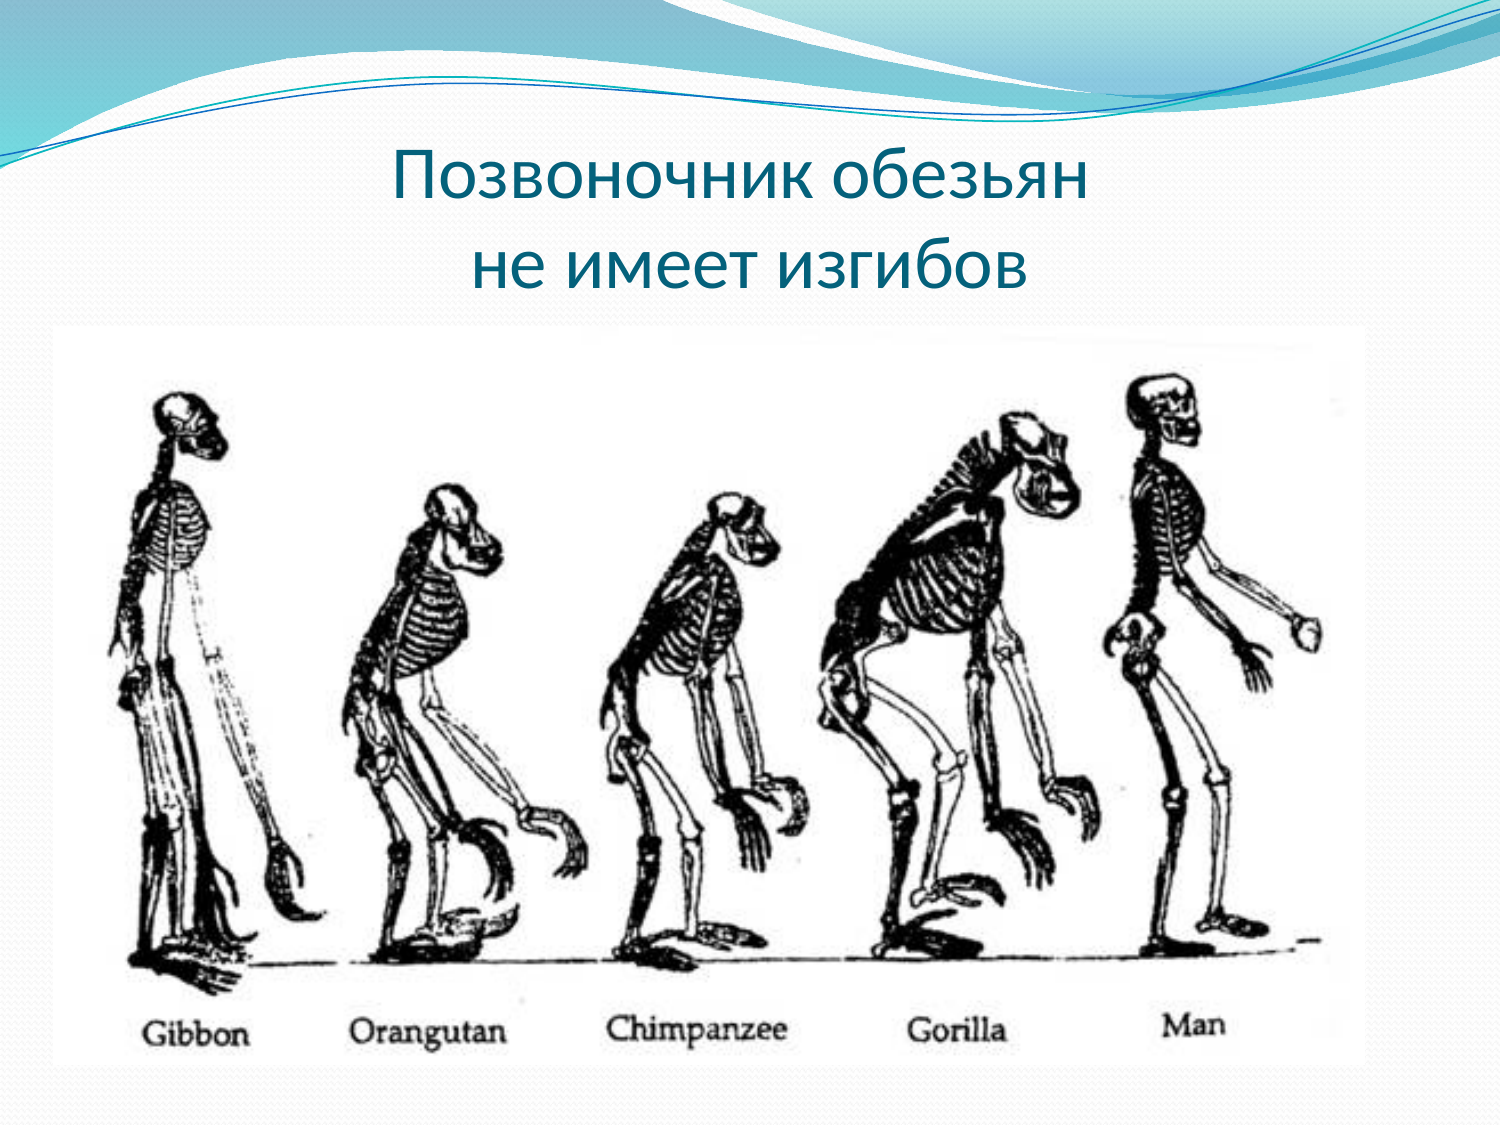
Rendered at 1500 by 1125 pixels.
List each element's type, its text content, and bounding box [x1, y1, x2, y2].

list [52, 325, 1365, 1065]
title Позвоночник обезьян не имеет изгибов [74, 115, 1426, 304]
